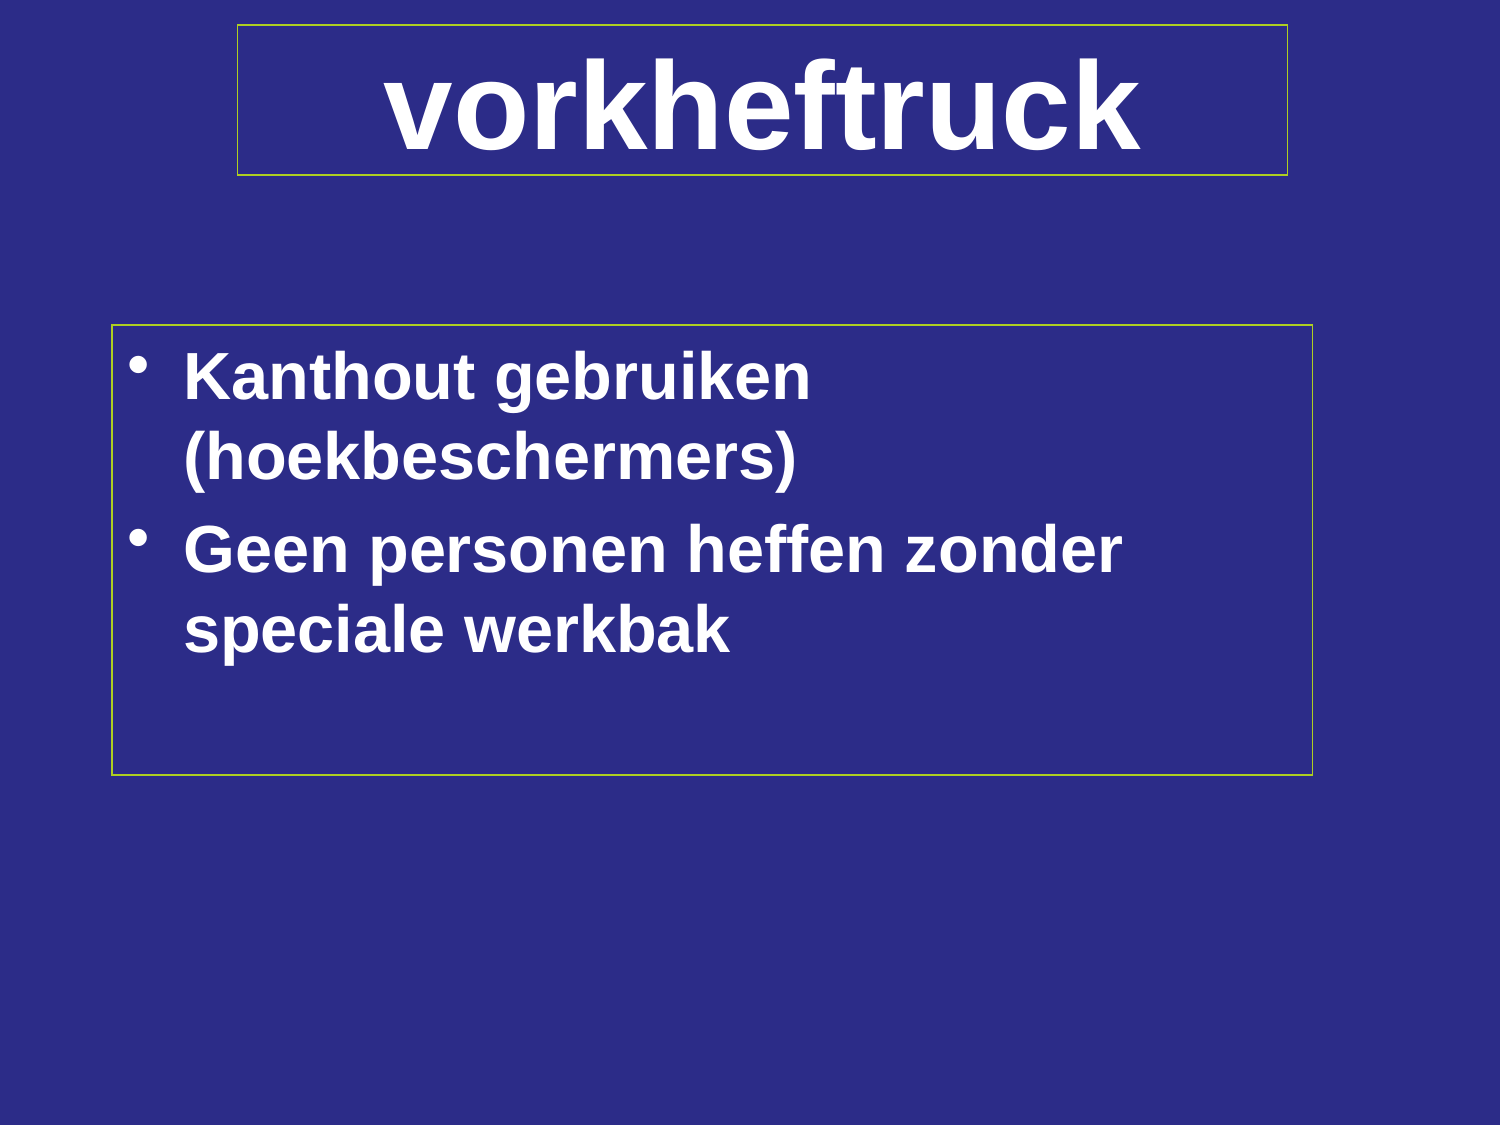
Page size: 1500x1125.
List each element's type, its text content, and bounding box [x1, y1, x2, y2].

title vorkheftruck [237, 24, 1288, 176]
list Kanthout gebruiken (hoekbeschermers) Geen personen heffen zonder speciale werkbak [111, 324, 1313, 776]
